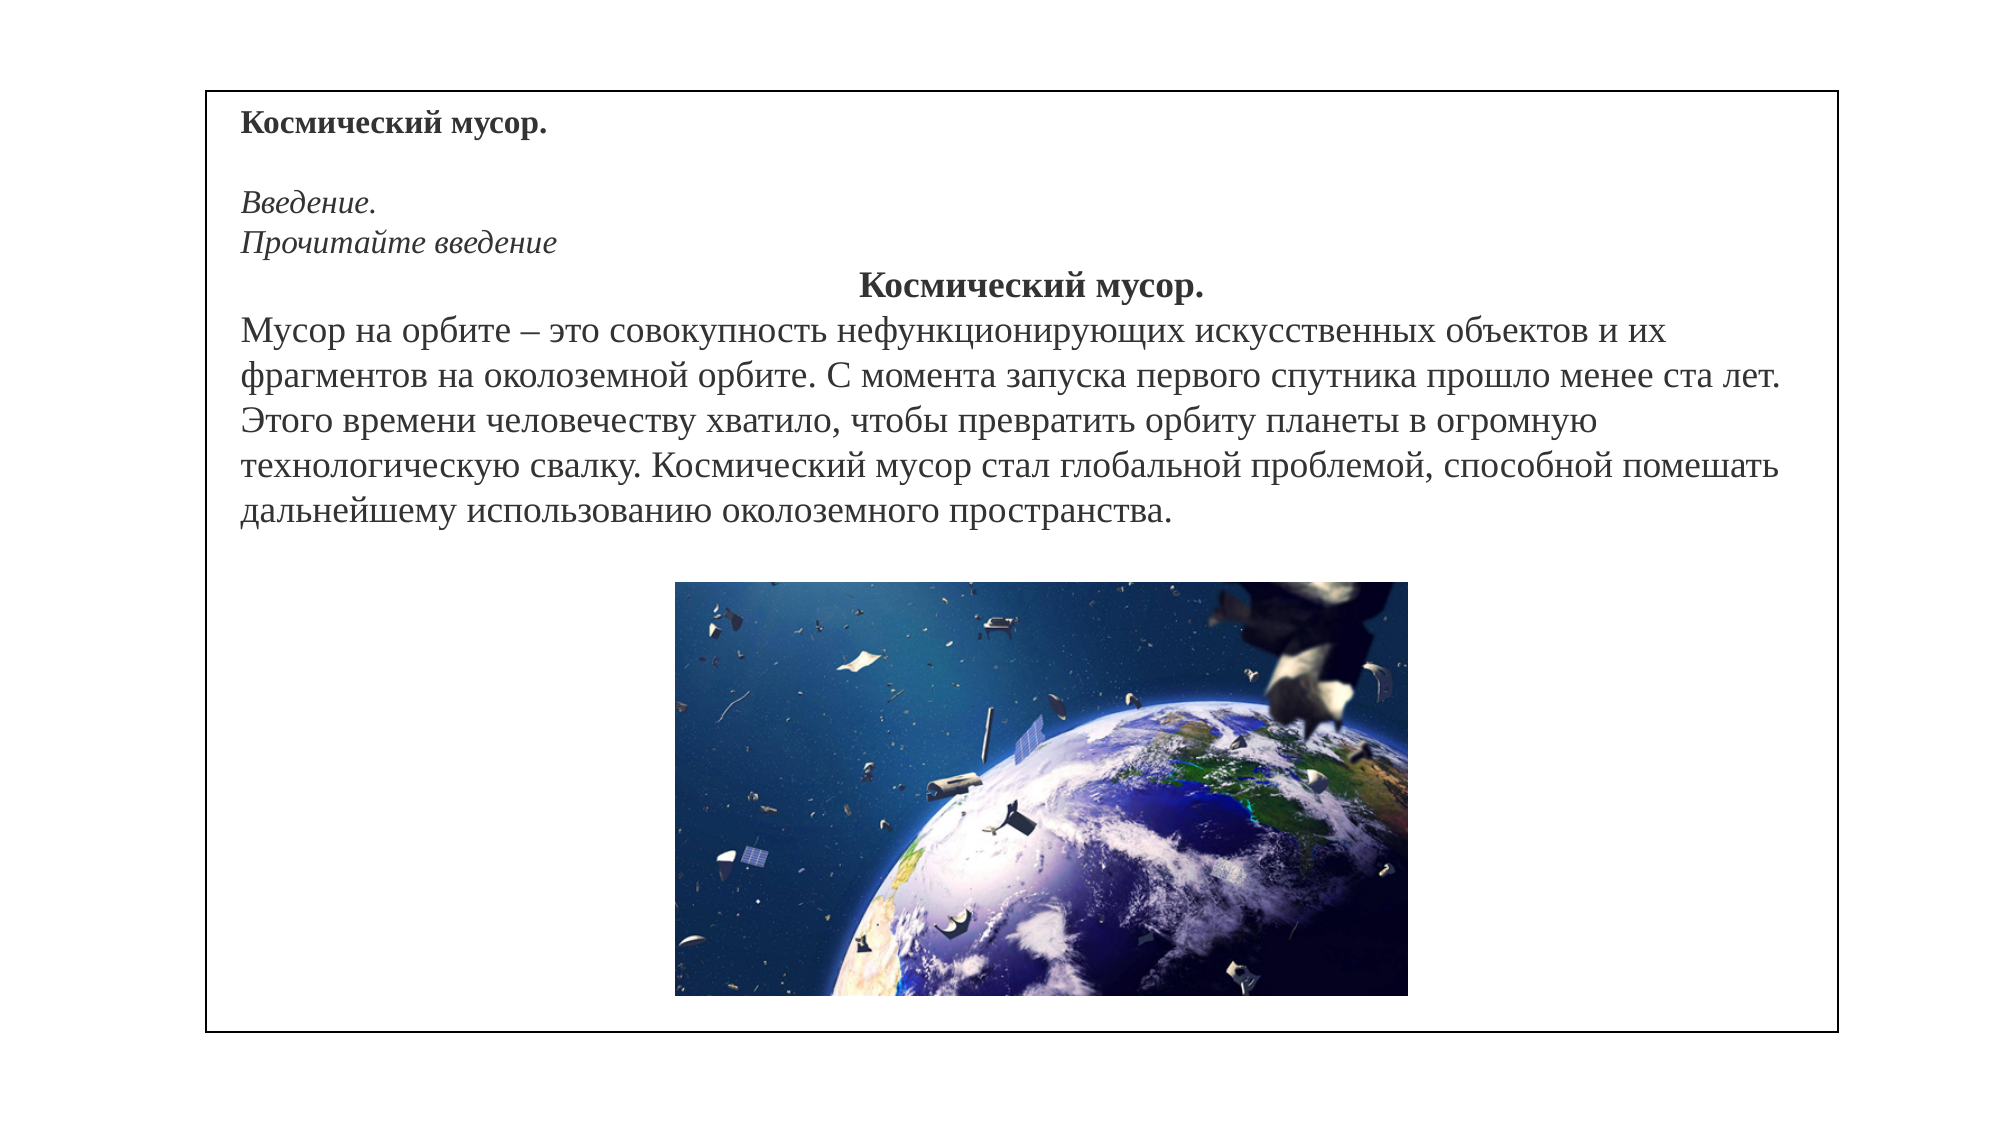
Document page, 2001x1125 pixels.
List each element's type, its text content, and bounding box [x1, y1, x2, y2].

picture [675, 582, 1408, 996]
text_box [205, 90, 1839, 1033]
text_box Космический мусор. Введение. Прочитайте введение Космический мусор. Мусор на орбите – это совокупность нефункционирующих искусственных объектов и их фрагментов на околоземной орбите. С момента запуска первого спутника прошло менее ста лет. Этого времени человечеству хватило, чтобы превратить орбиту планеты в огромную технологическую свалку. Космический мусор стал глобальной проблемой, способной помешать дальнейшему использованию околоземного пространства. [225, 93, 1838, 538]
